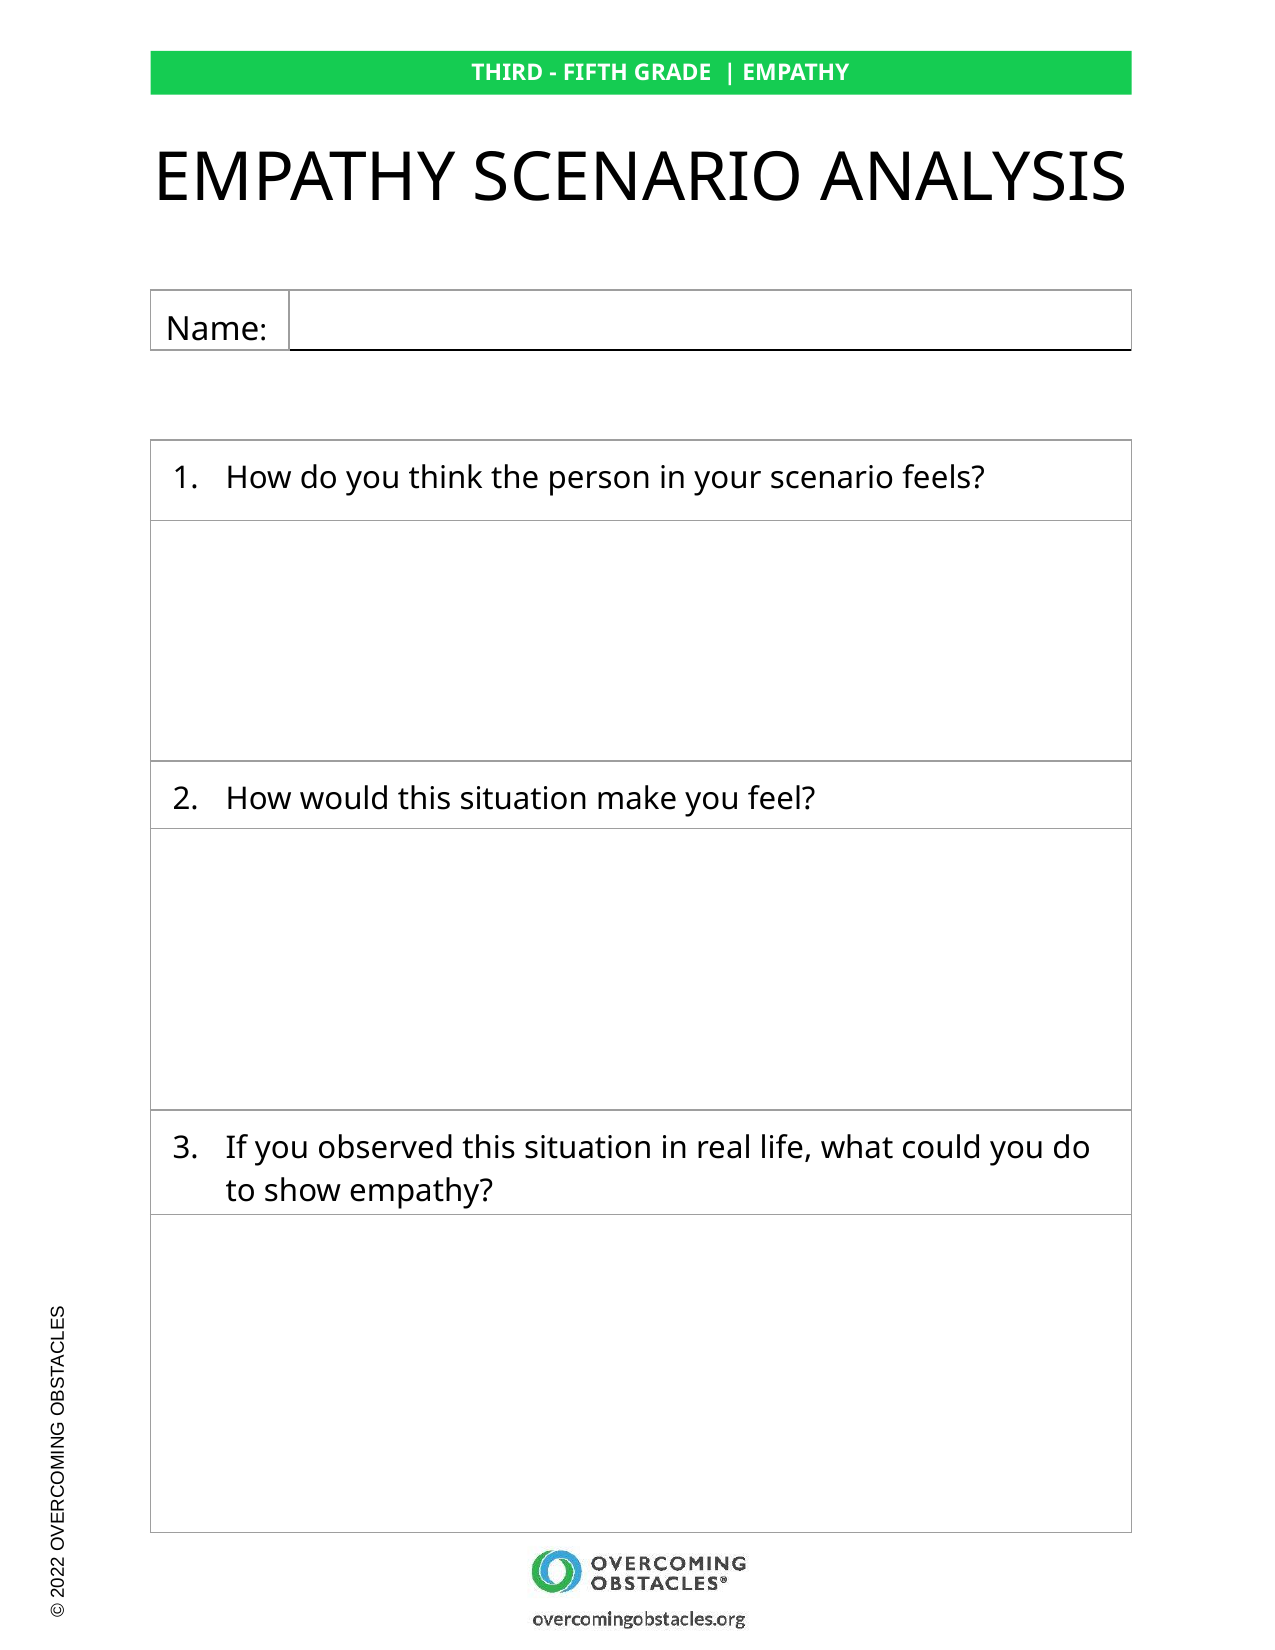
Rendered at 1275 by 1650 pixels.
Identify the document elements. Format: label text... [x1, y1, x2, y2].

table_cell [151, 1215, 1131, 1532]
text_box © 2022 OVERCOMING OBSTACLES [33, 1264, 79, 1633]
text_box [1082, 50, 1132, 95]
picture [516, 1529, 766, 1650]
text_box THIRD - FIFTH GRADE | EMPATHY [239, 43, 1082, 99]
table_cell How would this situation make you feel? [151, 762, 1131, 828]
text_box EMPATHY SCENARIO ANALYSIS [63, 117, 1219, 229]
table_cell [151, 829, 1131, 1109]
table_cell If you observed this situation in real life, what could you do to show empathy? [151, 1111, 1131, 1214]
table_header How do you think the person in your scenario feels? [151, 441, 1131, 520]
text_box [150, 50, 239, 95]
table_header Name: [151, 291, 288, 349]
table_header [290, 291, 1131, 349]
table_cell [151, 521, 1131, 760]
